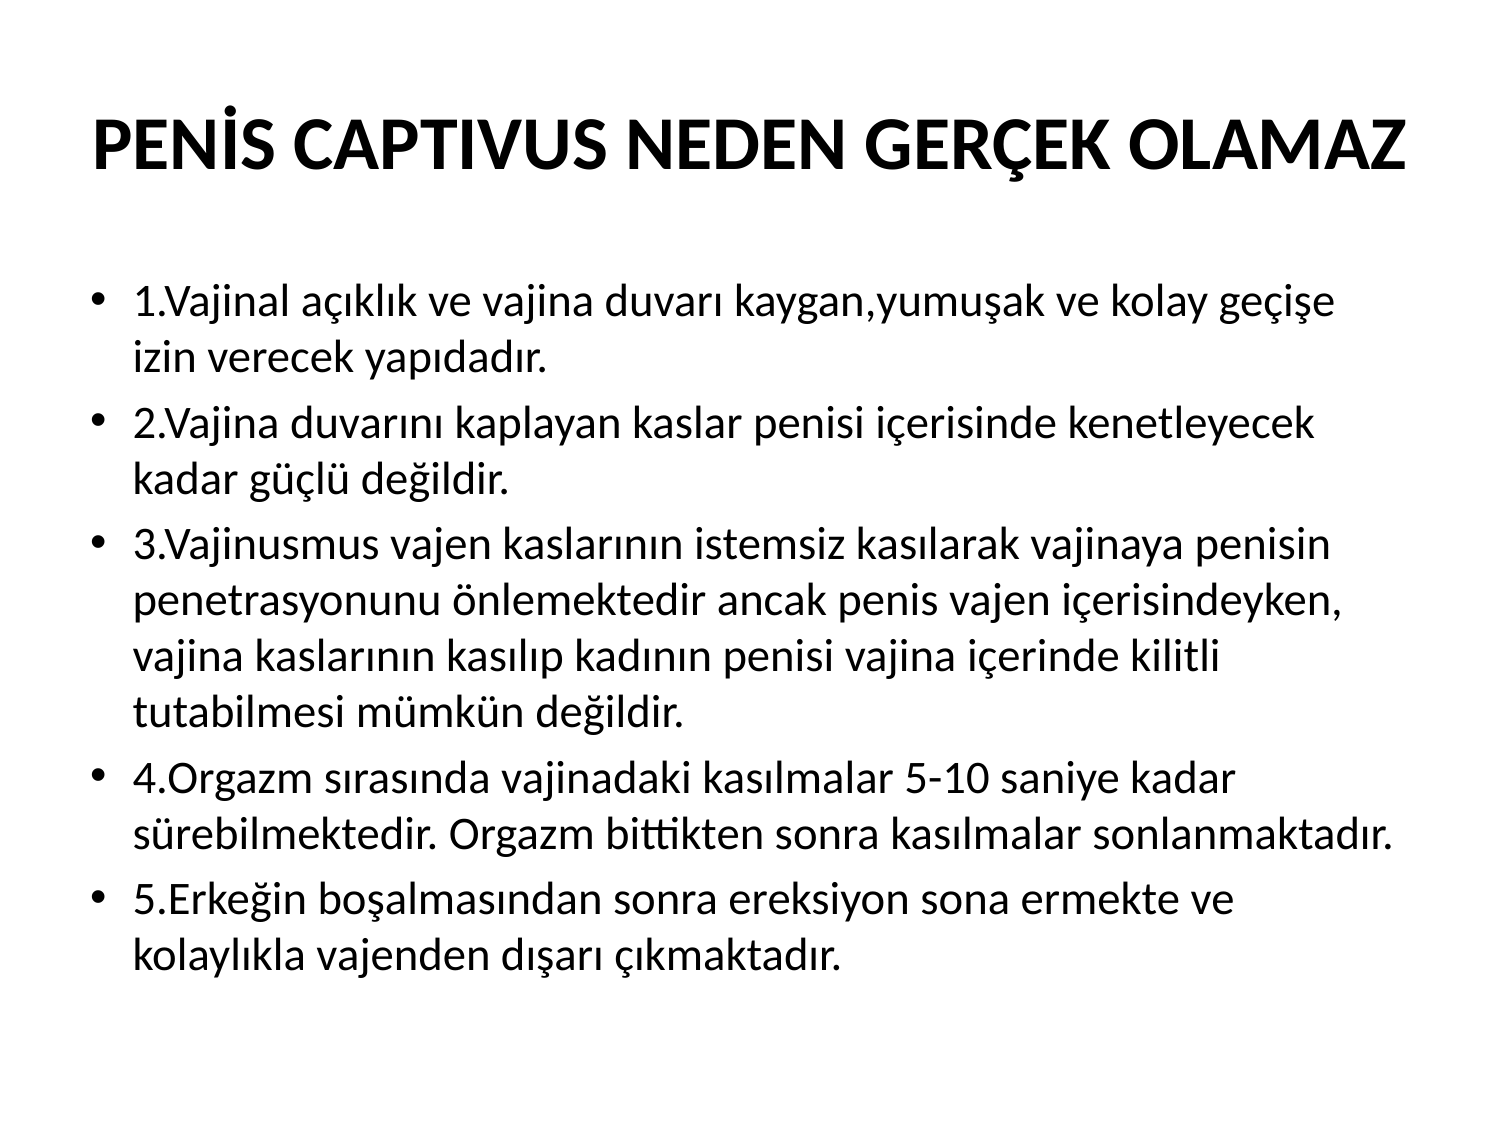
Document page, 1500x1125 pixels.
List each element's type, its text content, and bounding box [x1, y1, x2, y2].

list 1.Vajinal açıklık ve vajina duvarı kaygan,yumuşak ve kolay geçişe izin verecek yapıdadır. 2.Vajina duvarını kaplayan kaslar penisi içerisinde kenetleyecek kadar güçlü değildir. 3.Vajinusmus vajen kaslarının istemsiz kasılarak vajinaya penisin penetrasyonunu önlemektedir ancak penis vajen içerisindeyken, vajina kaslarının kasılıp kadının penisi vajina içerinde kilitli tutabilmesi mümkün değildir. 4.Orgazm sırasında vajinadaki kasılmalar 5-10 saniye kadar sürebilmektedir. Orgazm bittikten sonra kasılmalar sonlanmaktadır. 5.Erkeğin boşalmasından sonra ereksiyon sona ermekte ve kolaylıkla vajenden dışarı çıkmaktadır. [75, 262, 1425, 1005]
title PENİS CAPTIVUS NEDEN GERÇEK OLAMAZ [75, 45, 1425, 233]
